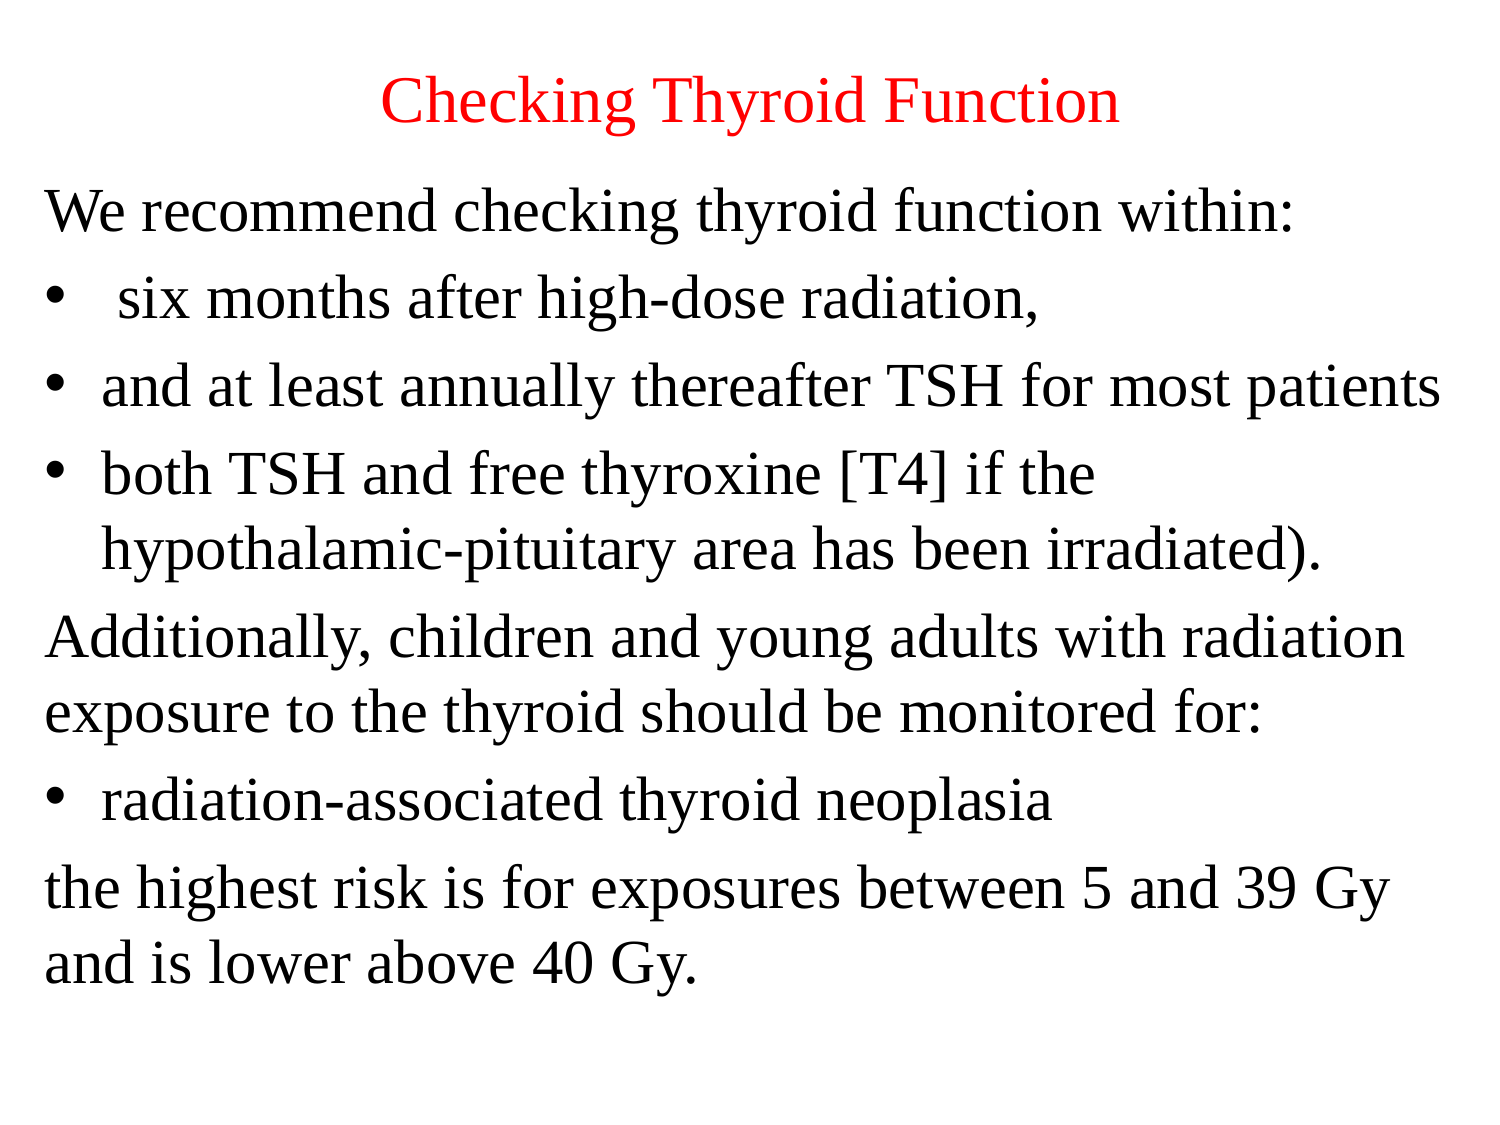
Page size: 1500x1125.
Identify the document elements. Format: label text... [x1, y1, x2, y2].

title Checking Thyroid Function [76, 1, 1427, 160]
list We recommend checking thyroid function within: six months after high-dose radiation, and at least annually thereafter TSH for most patients both TSH and free thyroxine [T4] if the hypothalamic-pituitary area has been irradiated). Additionally, children and young adults with radiation exposure to the thyroid should be monitored for: radiation-associated thyroid neoplasia the highest risk is for exposures between 5 and 39 Gy and is lower above 40 Gy. [29, 160, 1483, 1106]
